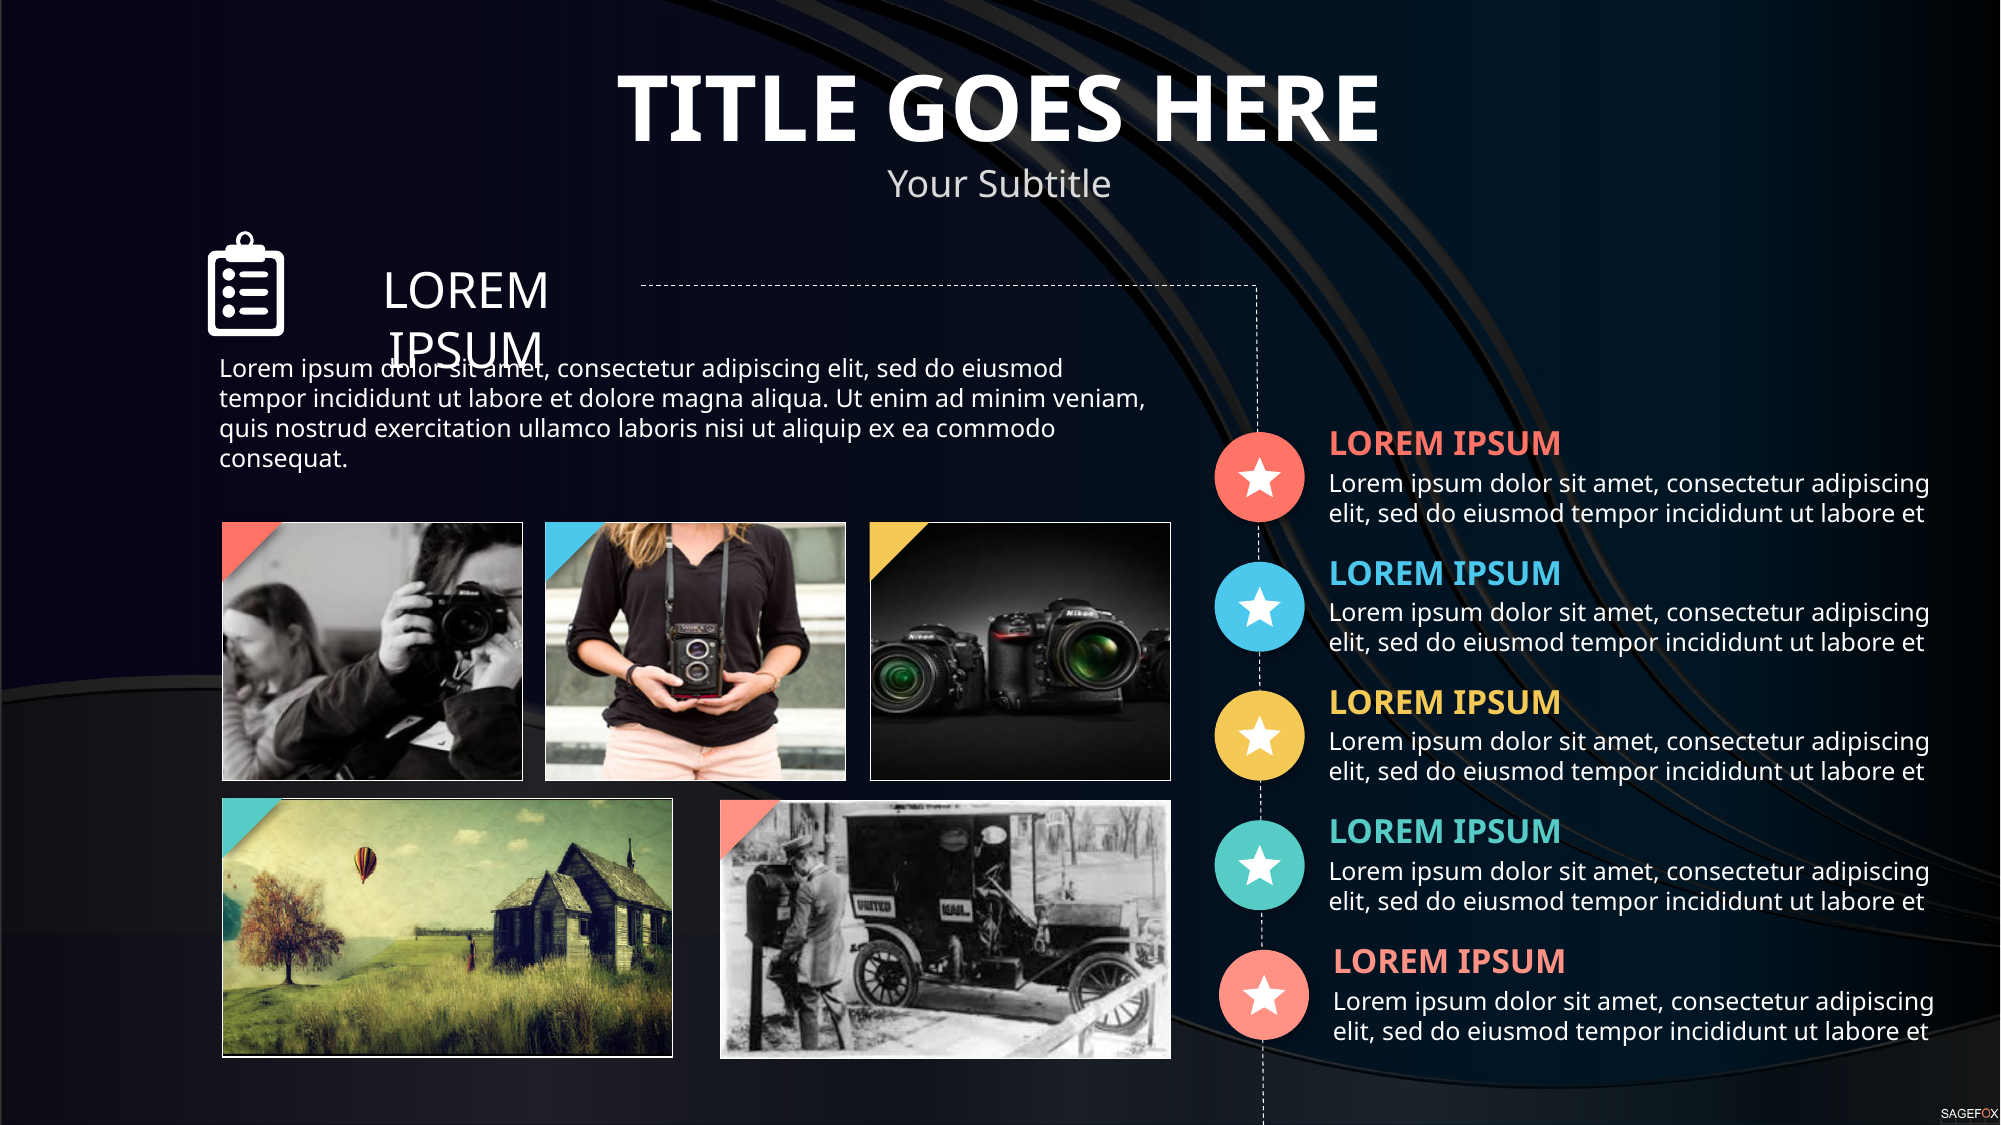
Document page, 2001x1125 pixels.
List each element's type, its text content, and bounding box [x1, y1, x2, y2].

text_box [868, 521, 933, 585]
text_box Lorem ipsum dolor sit amet, consectetur adipiscing elit, sed do eiusmod tempor incididunt ut labore et dolore magna aliqua. Ut enim ad minim veniam, quis nostrud exercitation ullamco laboris nisi ut aliquip ex ea commodo consequat. [204, 344, 1168, 480]
text_box [221, 521, 523, 782]
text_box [1256, 523, 1264, 561]
text_box LOREM IPSUM Lorem ipsum dolor sit amet, consectetur adipiscing elit, sed do eiusmod tempor incididunt ut labore et [1318, 417, 1953, 533]
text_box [1256, 652, 1264, 690]
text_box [1256, 781, 1264, 820]
text_box [221, 797, 285, 861]
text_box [1214, 820, 1305, 911]
text_box [545, 521, 847, 782]
picture [0, 0, 2001, 1125]
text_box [1256, 911, 1264, 949]
text_box [719, 798, 783, 863]
text_box TITLE GOES HERE Your Subtitle [548, 42, 1452, 212]
text_box LOREM IPSUM Lorem ipsum dolor sit amet, consectetur adipiscing elit, sed do eiusmod tempor incididunt ut labore et [1318, 805, 1953, 921]
text_box [544, 521, 608, 585]
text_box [1256, 1040, 1264, 1125]
text_box LOREM IPSUM Lorem ipsum dolor sit amet, consectetur adipiscing elit, sed do eiusmod tempor incididunt ut labore et [1318, 546, 1953, 662]
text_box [1214, 690, 1305, 781]
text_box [207, 231, 285, 337]
text_box [719, 799, 1171, 1060]
text_box [869, 521, 1171, 782]
text_box [221, 798, 673, 1058]
text_box LOREM IPSUM [292, 250, 642, 344]
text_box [1218, 949, 1309, 1040]
text_box LOREM IPSUM Lorem ipsum dolor sit amet, consectetur adipiscing elit, sed do eiusmod tempor incididunt ut labore et [1322, 935, 1958, 1050]
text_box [1214, 561, 1305, 652]
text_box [1214, 432, 1305, 523]
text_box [1256, 287, 1264, 432]
text_box [221, 521, 285, 585]
text_box LOREM IPSUM Lorem ipsum dolor sit amet, consectetur adipiscing elit, sed do eiusmod tempor incididunt ut labore et [1318, 675, 1953, 791]
